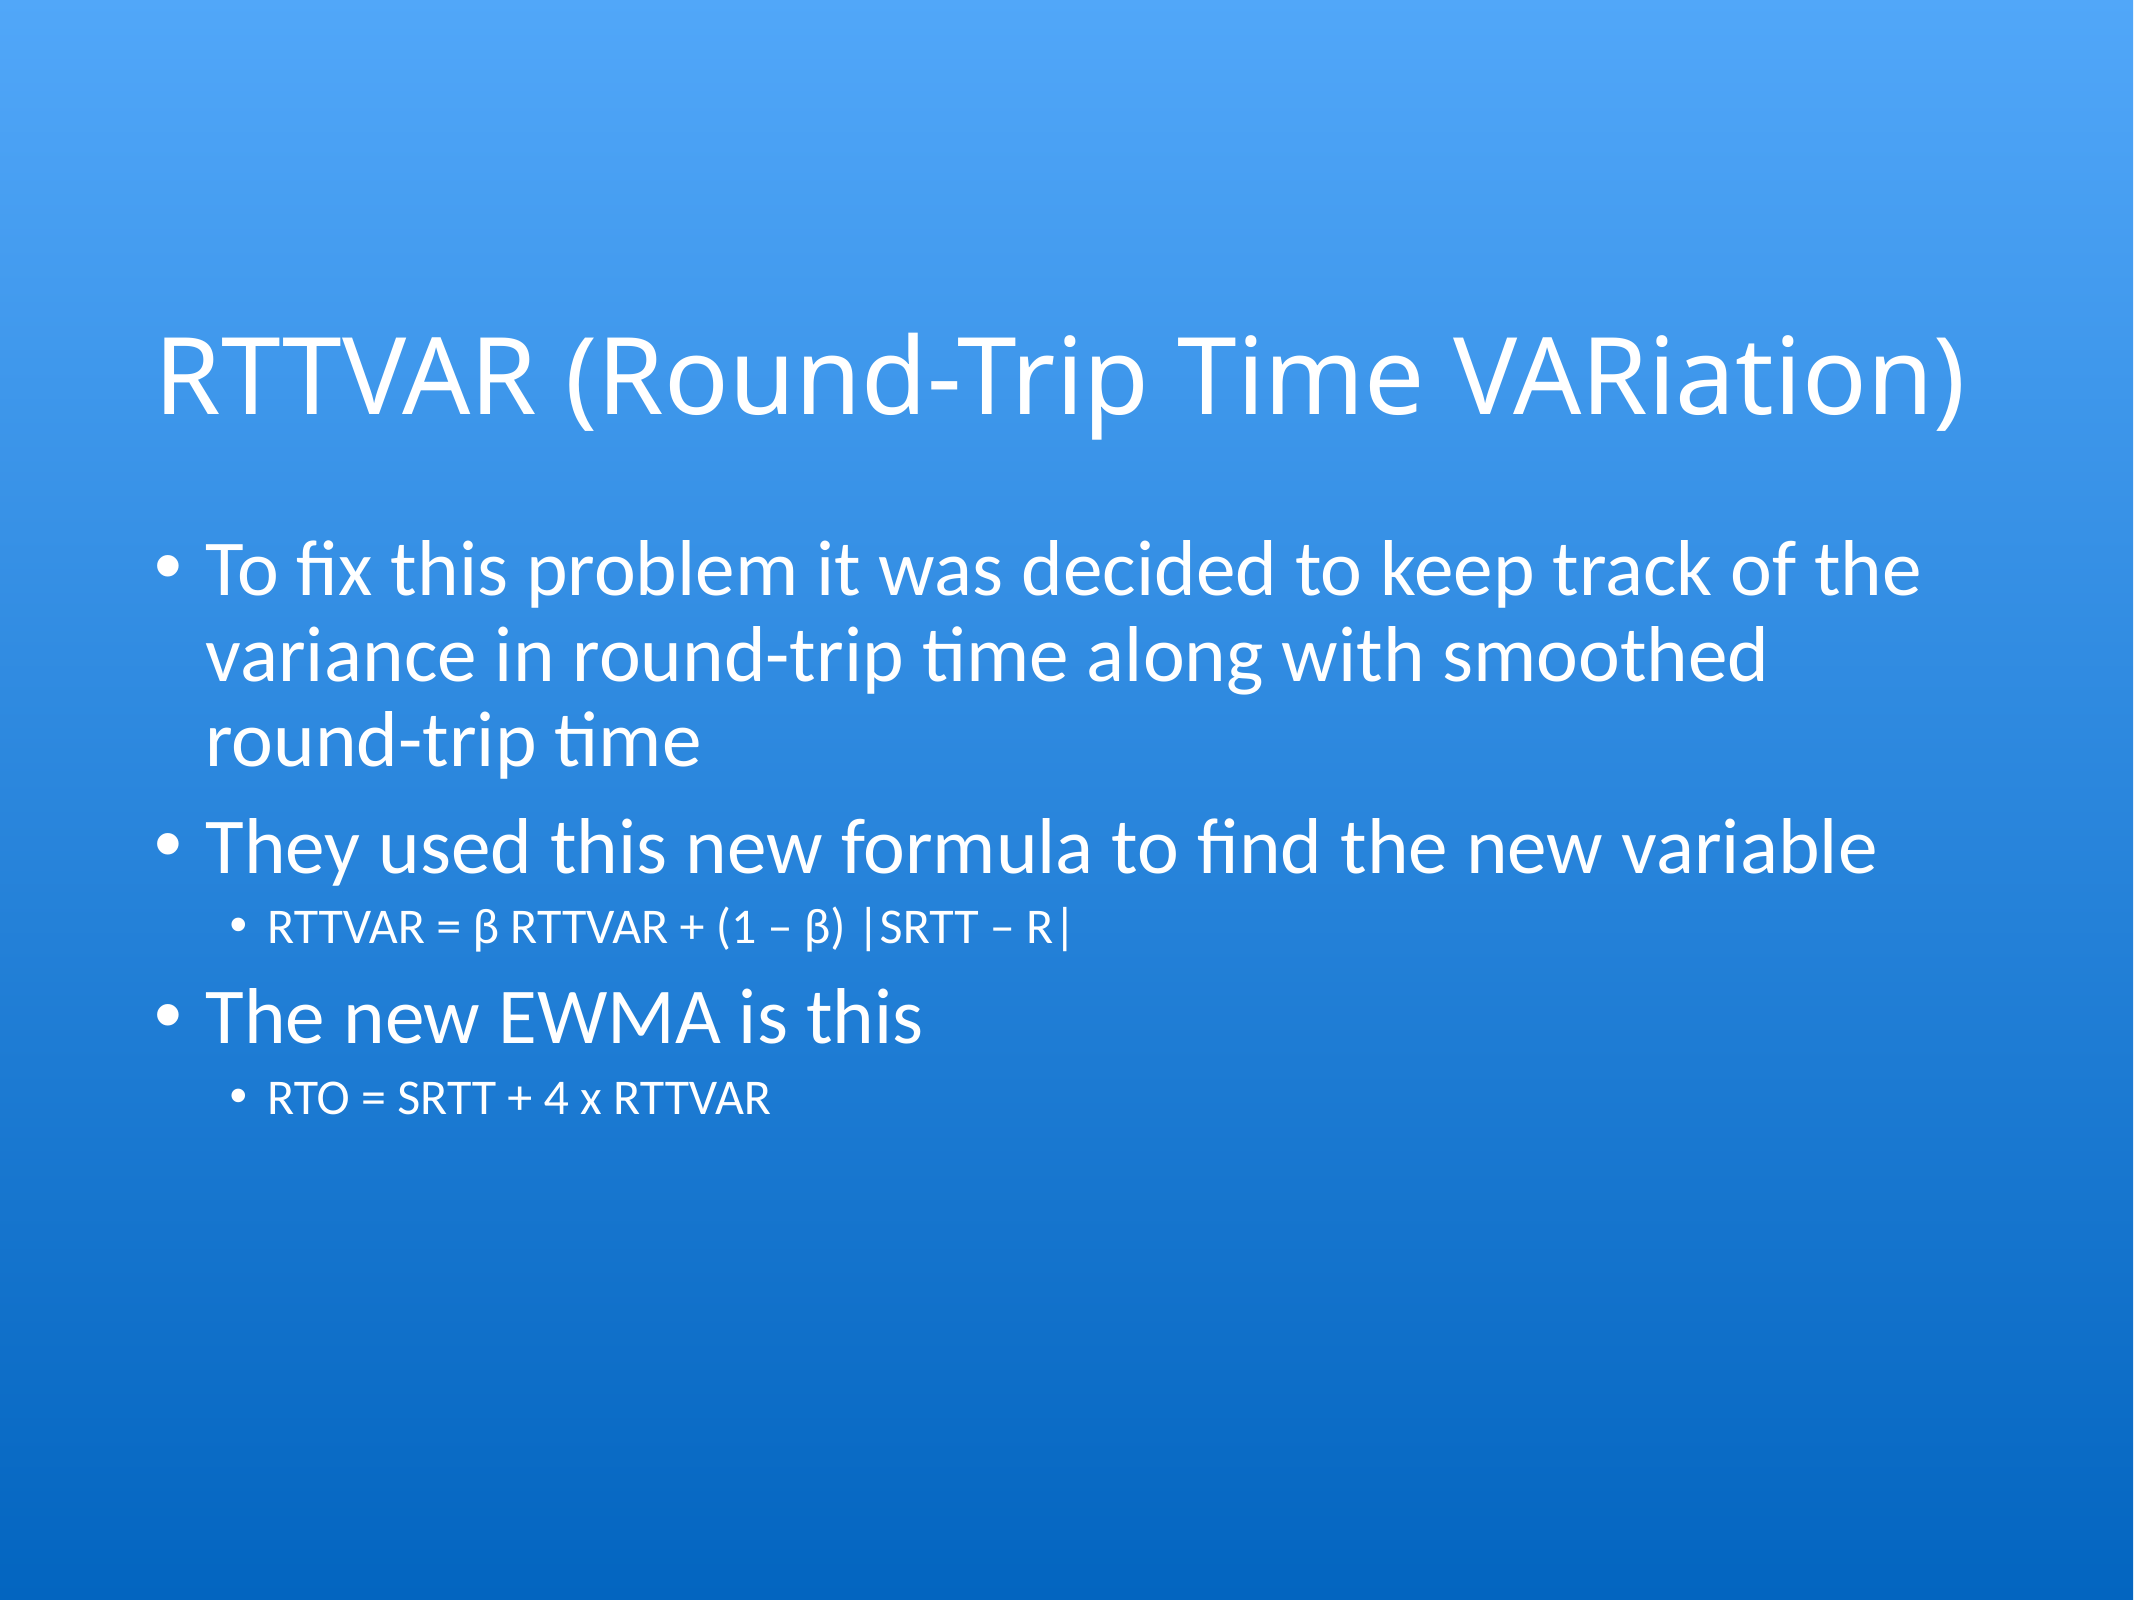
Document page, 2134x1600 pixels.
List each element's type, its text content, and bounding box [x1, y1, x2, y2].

list To fix this problem it was decided to keep track of the variance in round-trip time along with smoothed round-trip time They used this new formula to find the new variable RTTVAR = β RTTVAR + (1 – β) |SRTT – R| The new EWMA is this RTO = SRTT + 4 x RTTVAR [146, 518, 1988, 1282]
title RTTVAR (Round-Trip Time VARiation) [146, 263, 1988, 497]
